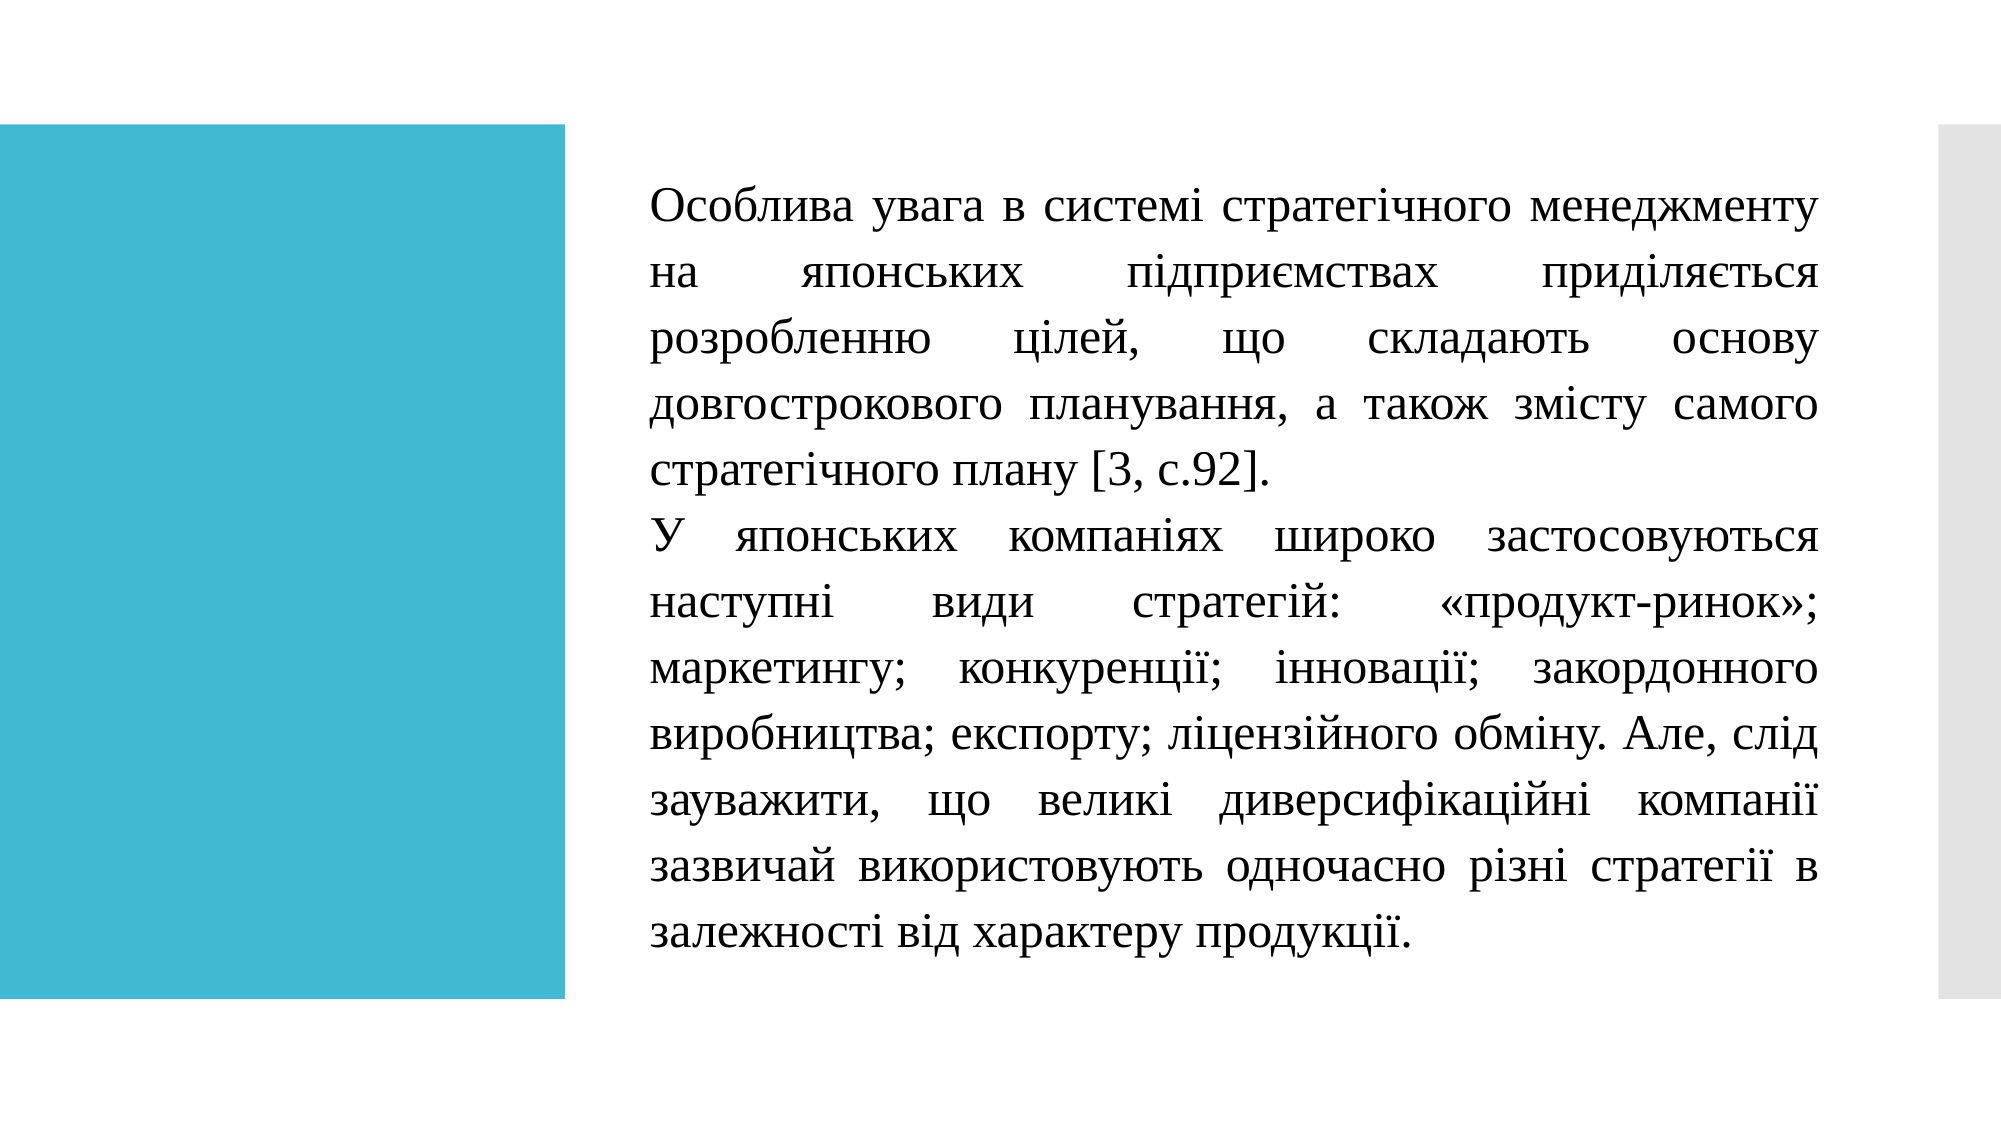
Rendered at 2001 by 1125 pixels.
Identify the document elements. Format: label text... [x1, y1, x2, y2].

list Особлива увага в системі стратегічного менеджменту на японських підприємствах приділяється розробленню цілей, що складають основу довгострокового планування, а також змісту самого стратегічного плану [3, с.92]. У японських компаніях широко застосовуються наступні види стратегій: «продукт-ринок»; маркетингу; конкуренції; інновації; закордонного виробництва; експорту; ліцензійного обміну. Але, слід зауважити, що великі диверсифікаційні компанії зазвичай використовують одночасно різні стратегії в залежності від характеру продукції. [634, 141, 1835, 982]
